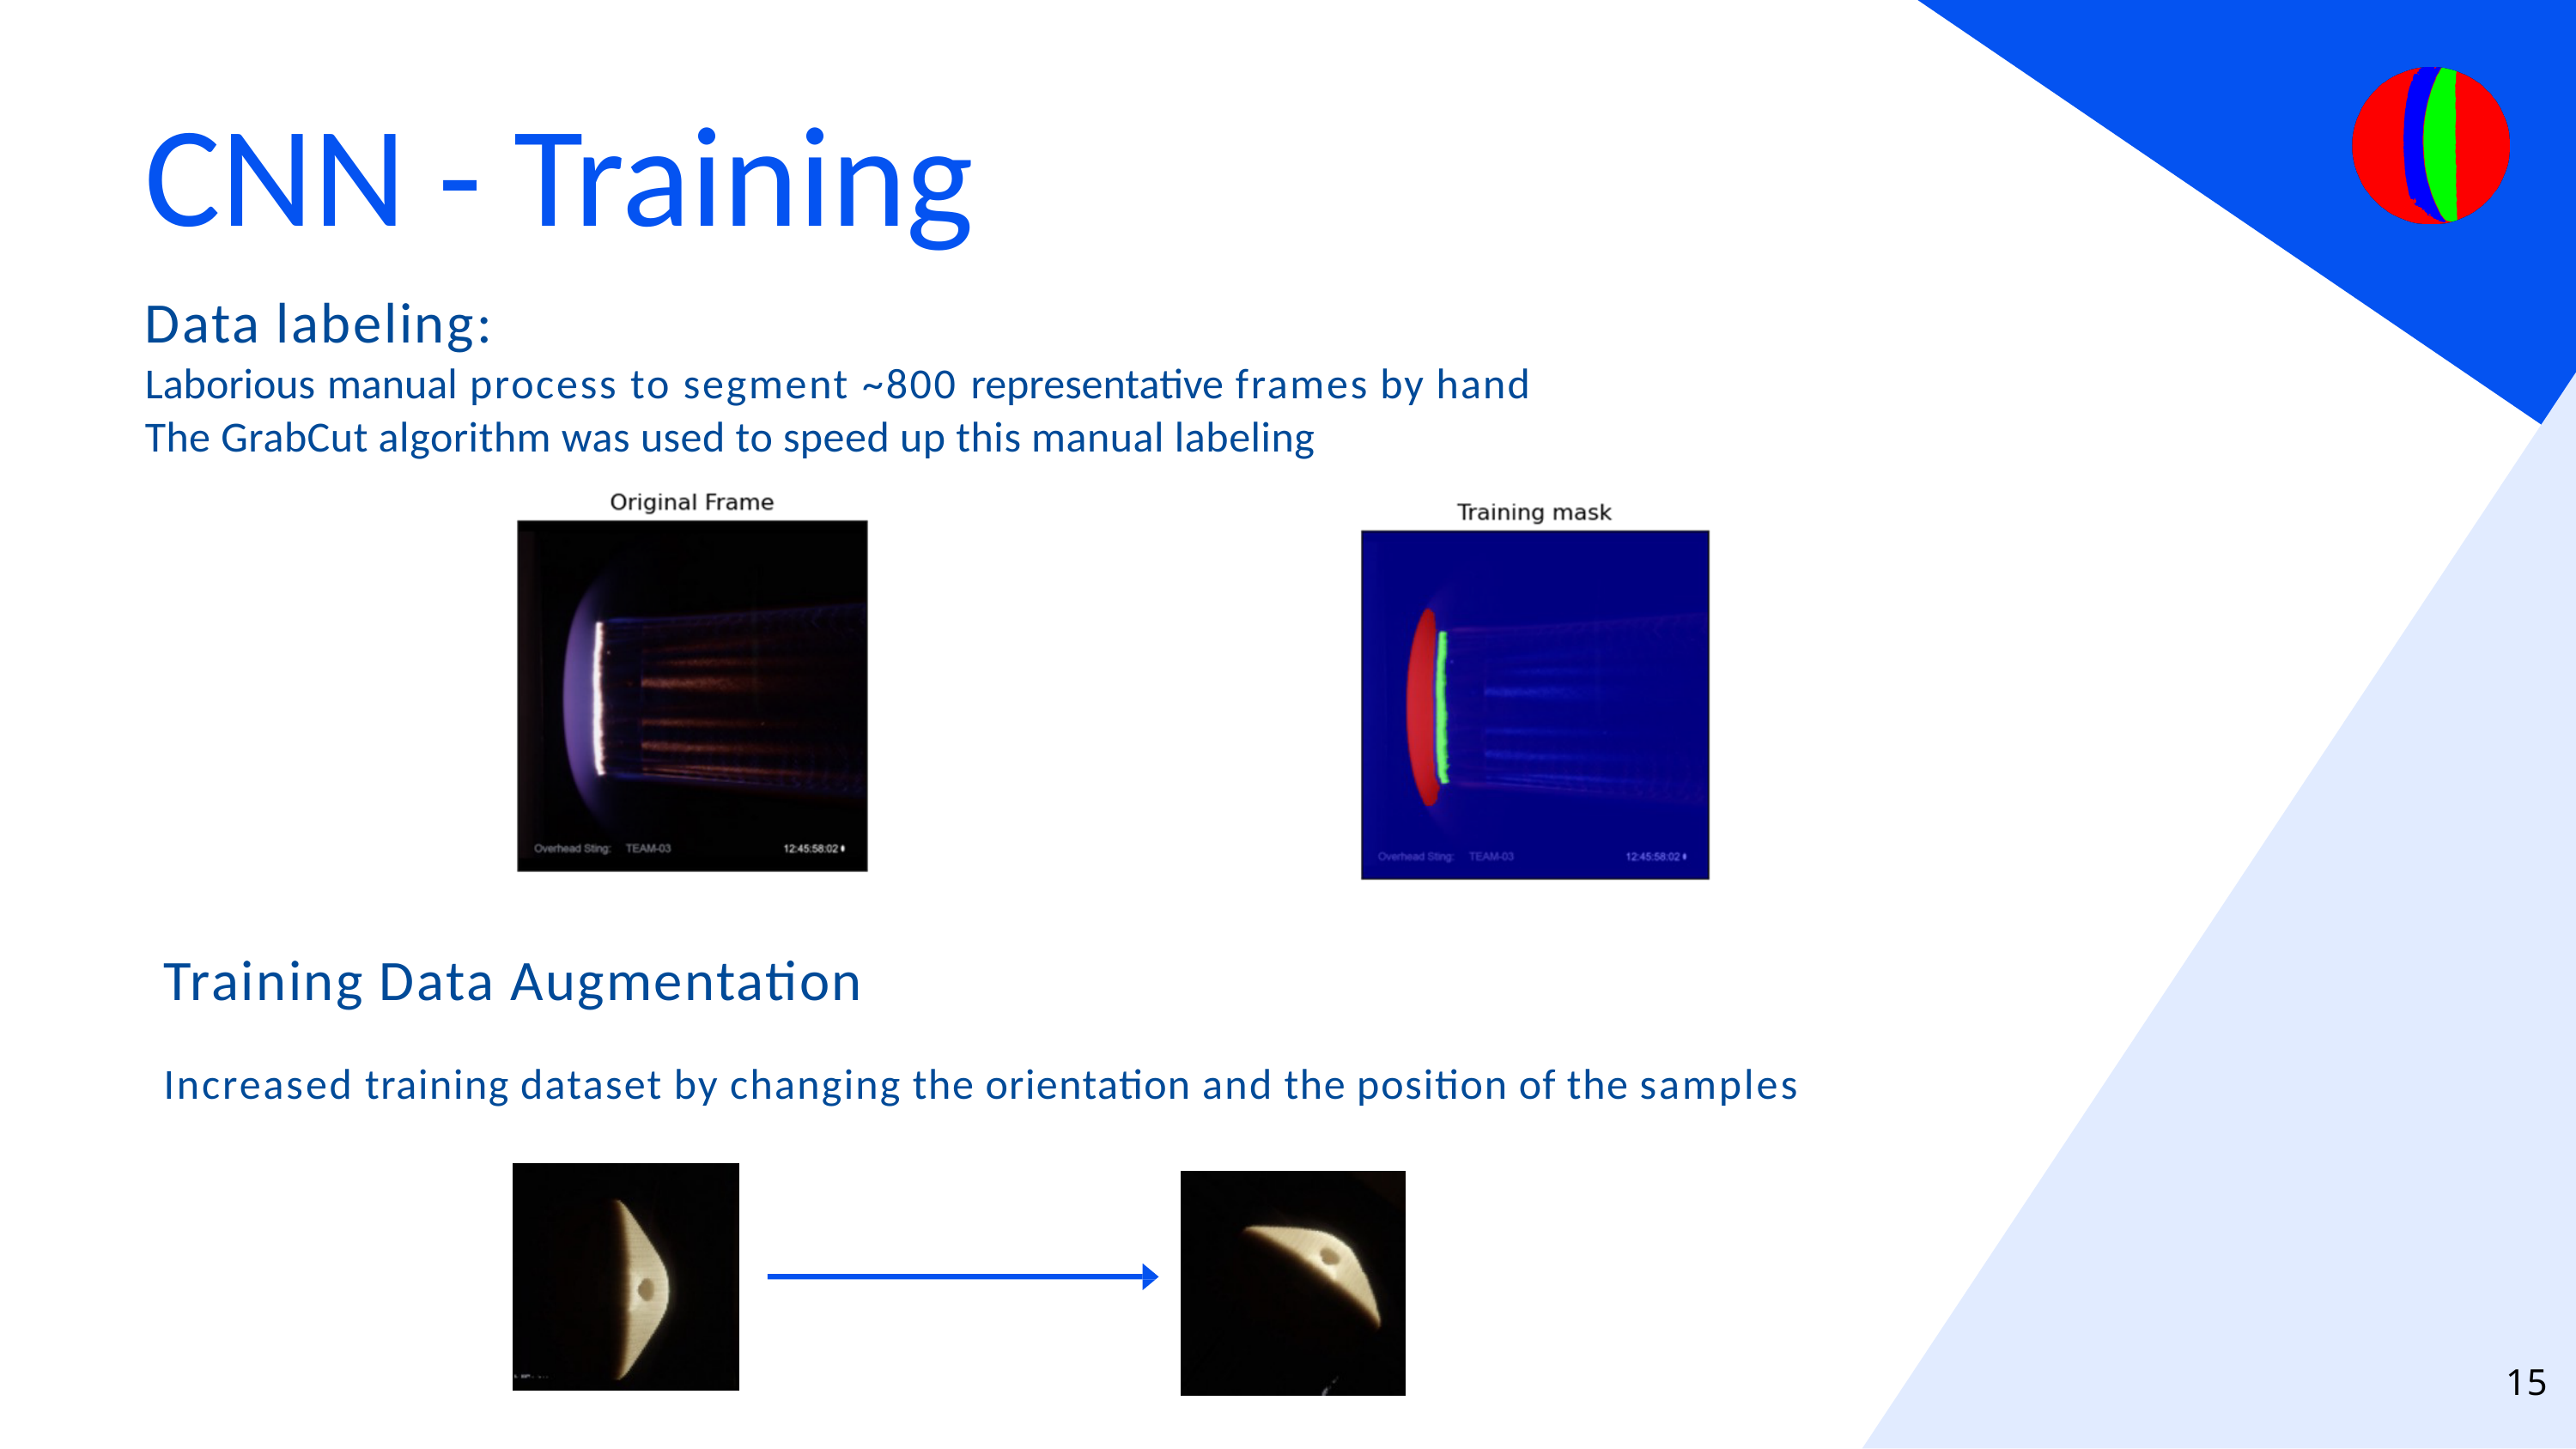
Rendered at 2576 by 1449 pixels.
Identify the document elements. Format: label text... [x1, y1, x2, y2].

picture [1333, 493, 1735, 885]
text_box [767, 1263, 1159, 1290]
picture [1181, 1170, 1406, 1396]
title CNN - Training [143, 82, 1334, 283]
picture [512, 1163, 740, 1391]
text_box Data labeling: Laborious manual process to segment ~800 representative frames by hand The GrabCut algorithm was used to speed up this manual labeling [143, 283, 1858, 461]
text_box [1862, 0, 2576, 1449]
picture [489, 473, 894, 885]
picture [2352, 65, 2511, 224]
text_box Training Data Augmentation Increased training dataset by changing the orientation and the position of the samples [161, 941, 1858, 1108]
